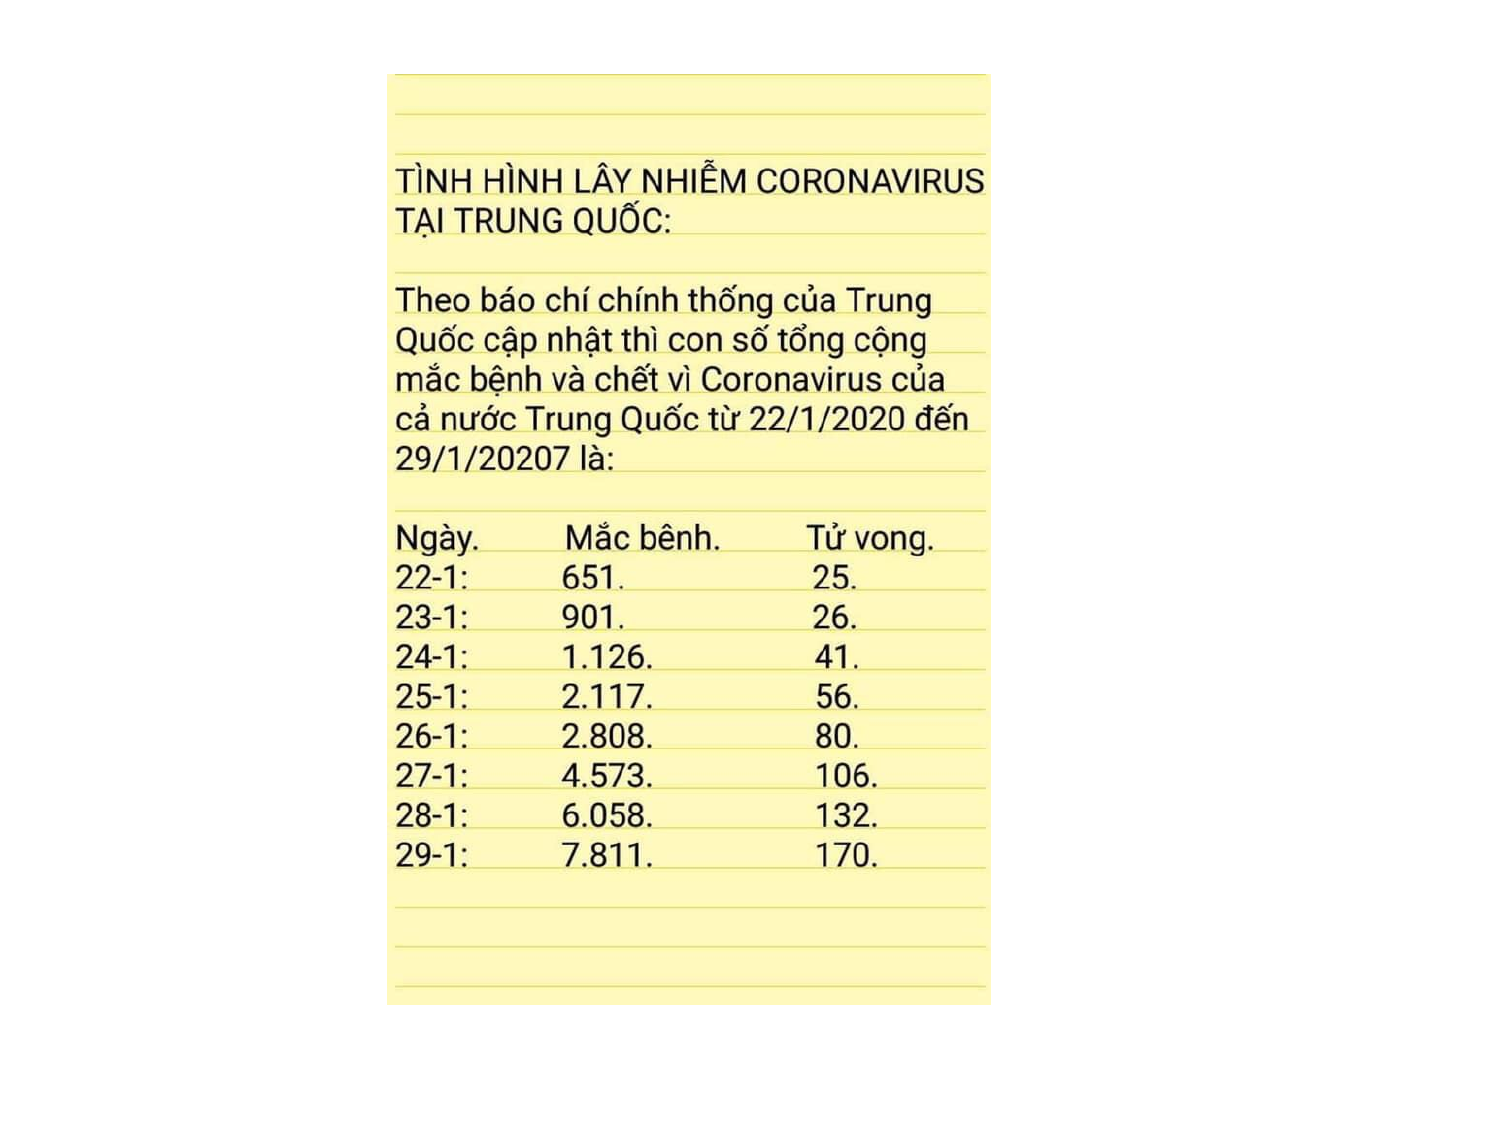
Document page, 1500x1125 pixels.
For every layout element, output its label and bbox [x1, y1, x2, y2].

list [387, 73, 991, 1006]
